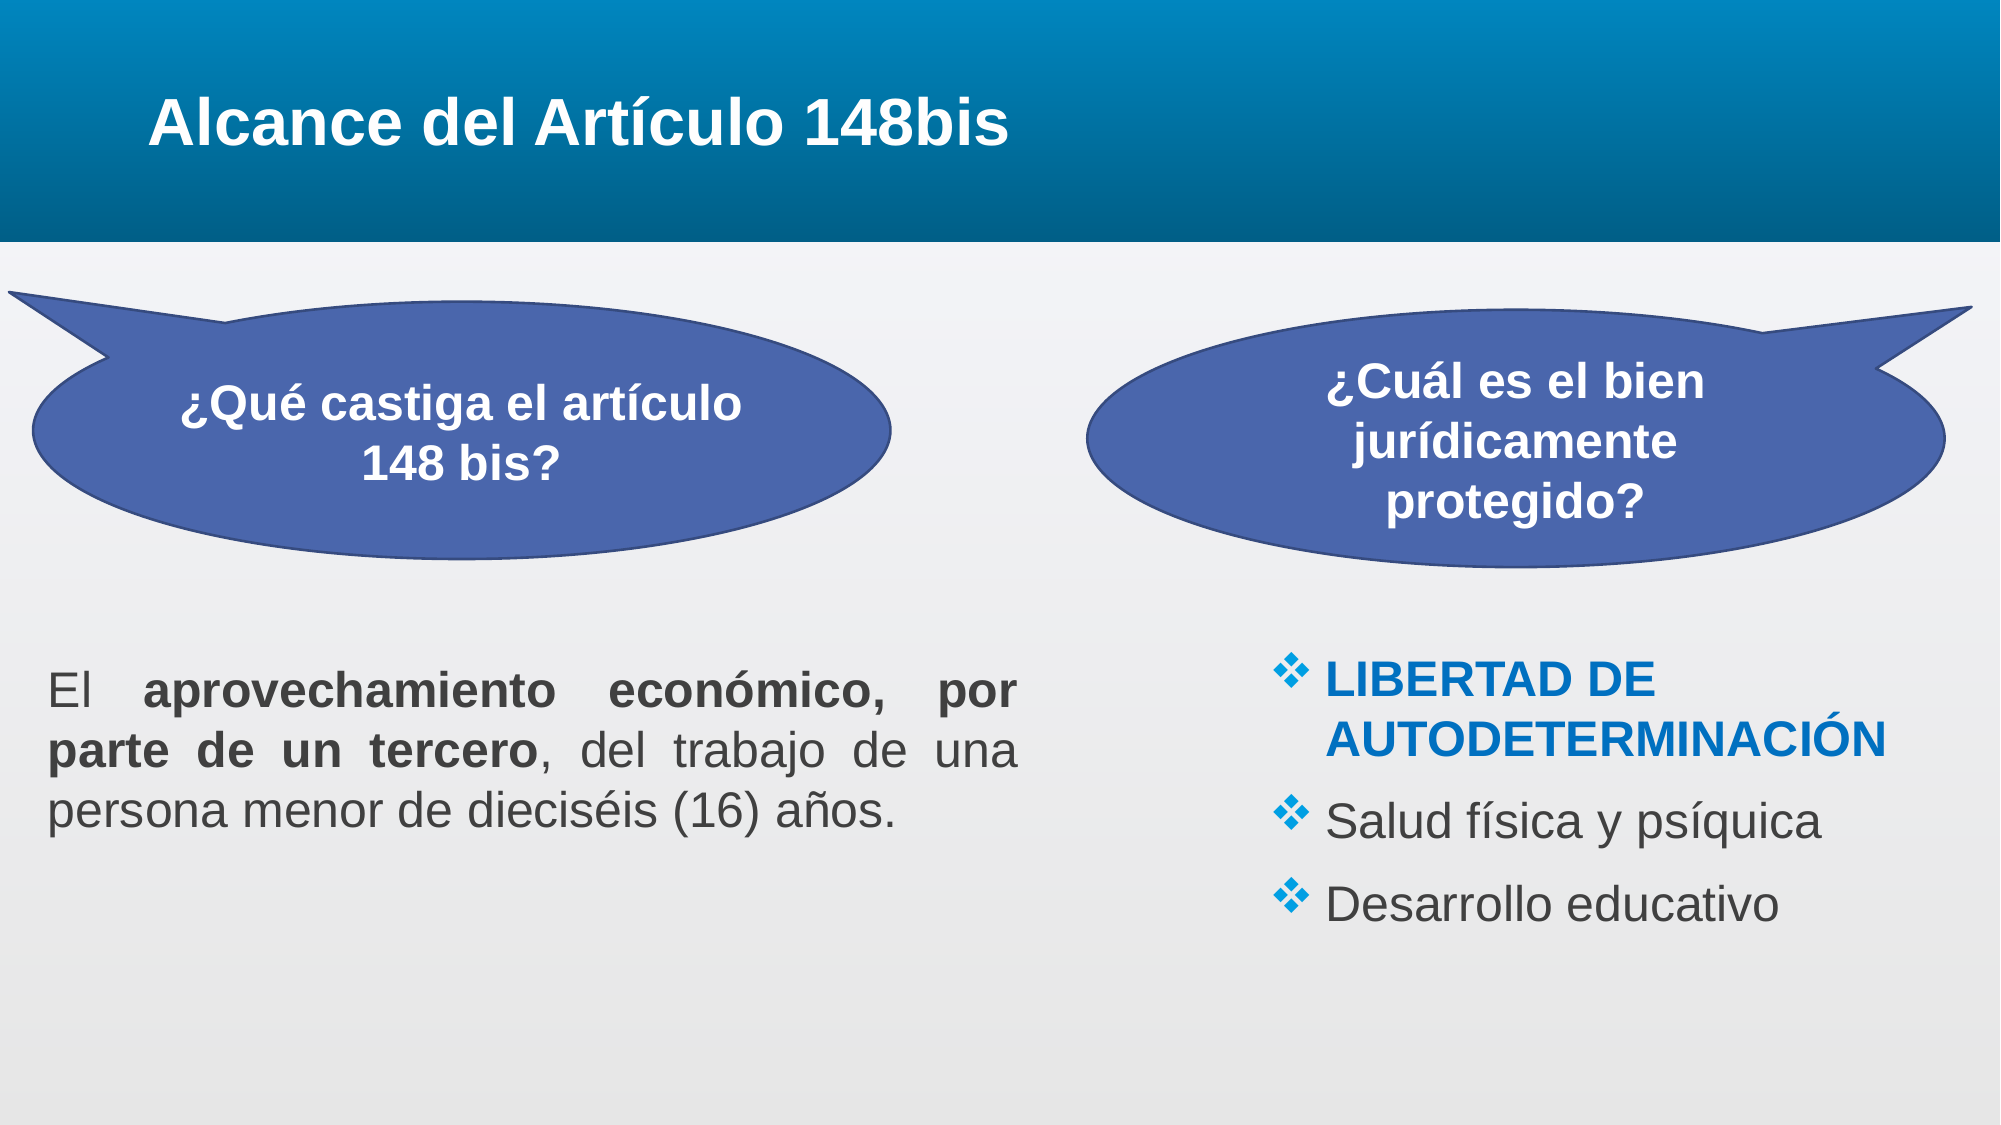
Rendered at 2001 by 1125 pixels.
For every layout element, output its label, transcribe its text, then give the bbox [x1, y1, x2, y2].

text_box El aprovechamiento económico, por parte de un tercero, del trabajo de una persona menor de dieciséis (16) años. [33, 567, 1034, 845]
text_box ¿Cuál es el bien jurídicamente protegido? [1085, 305, 1973, 569]
list LIBERTAD DE AUTODETERMINACIÓN Salud física y psíquica Desarrollo educativo [1254, 473, 2000, 1025]
text_box ¿Qué castiga el artículo 148 bis? [7, 290, 892, 561]
title Alcance del Artículo 148bis [132, 39, 1868, 199]
